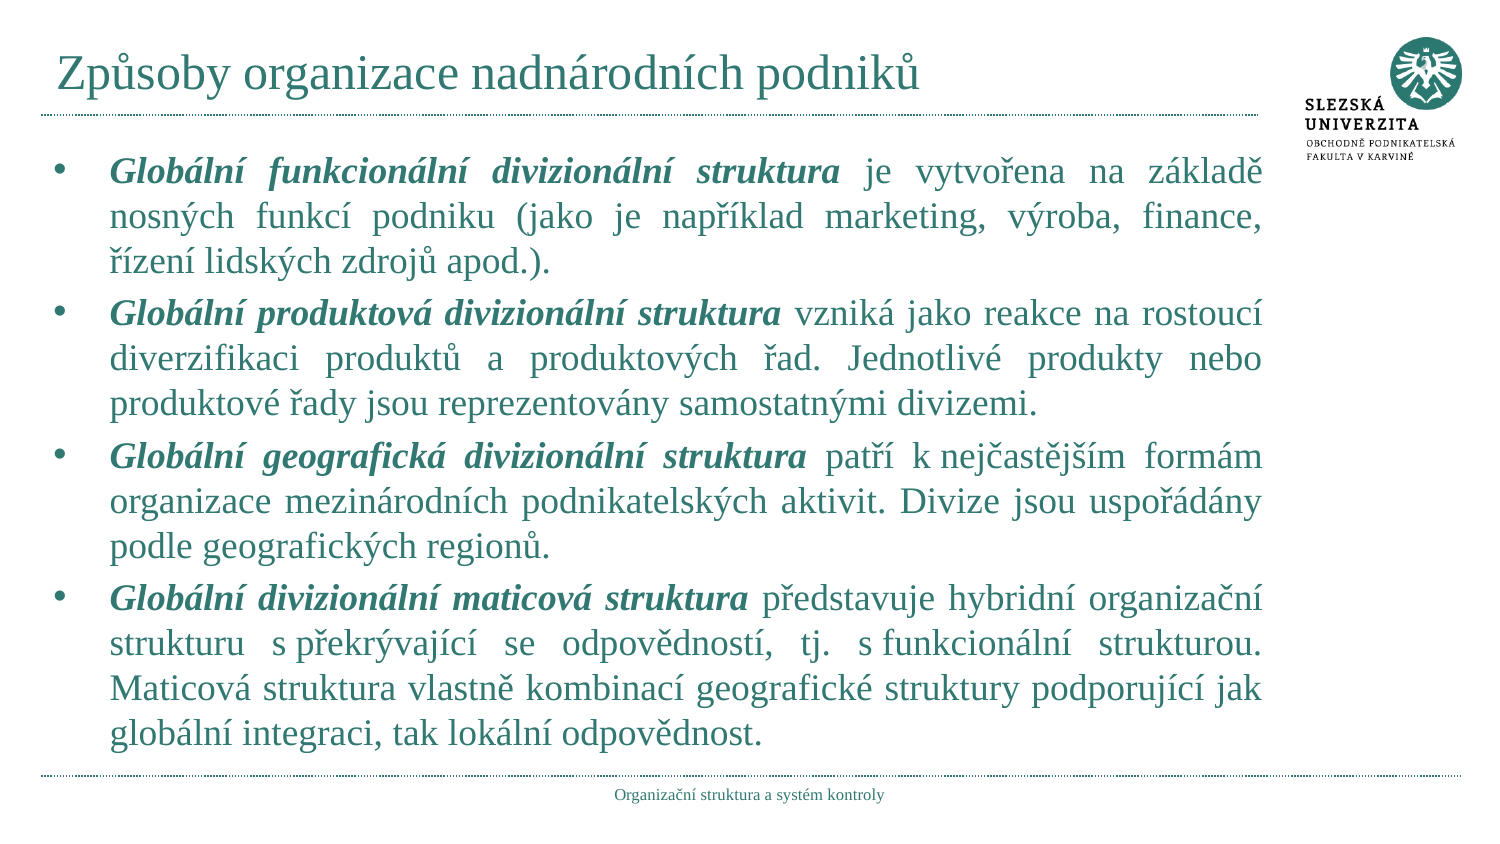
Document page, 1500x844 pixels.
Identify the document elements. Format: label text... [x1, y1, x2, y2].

picture [1305, 37, 1462, 160]
text_box Globální funkcionální divizionální struktura je vytvořena na základě nosných funkcí podniku (jako je například marketing, výroba, finance, řízení lidských zdrojů apod.). Globální produktová divizionální struktura vzniká jako reakce na rostoucí diverzifikaci produktů a produktových řad. Jednotlivé produkty nebo produktové řady jsou reprezentovány samostatnými divizemi. Globální geografická divizionální struktura patří k nejčastějším formám organizace mezinárodních podnikatelských aktivit. Divize jsou uspořádány podle geografických regionů. Globální divizionální maticová struktura představuje hybridní organizační strukturu s překrývající se odpovědností, tj. s funkcionální strukturou. Maticová struktura vlastně kombinací geografické struktury podporující jak globální integraci, tak lokální odpovědnost. [38, 138, 1279, 647]
text_box Organizační struktura a systém kontroly [442, 776, 1058, 811]
title Způsoby organizace nadnárodních podniků [41, 32, 1306, 116]
